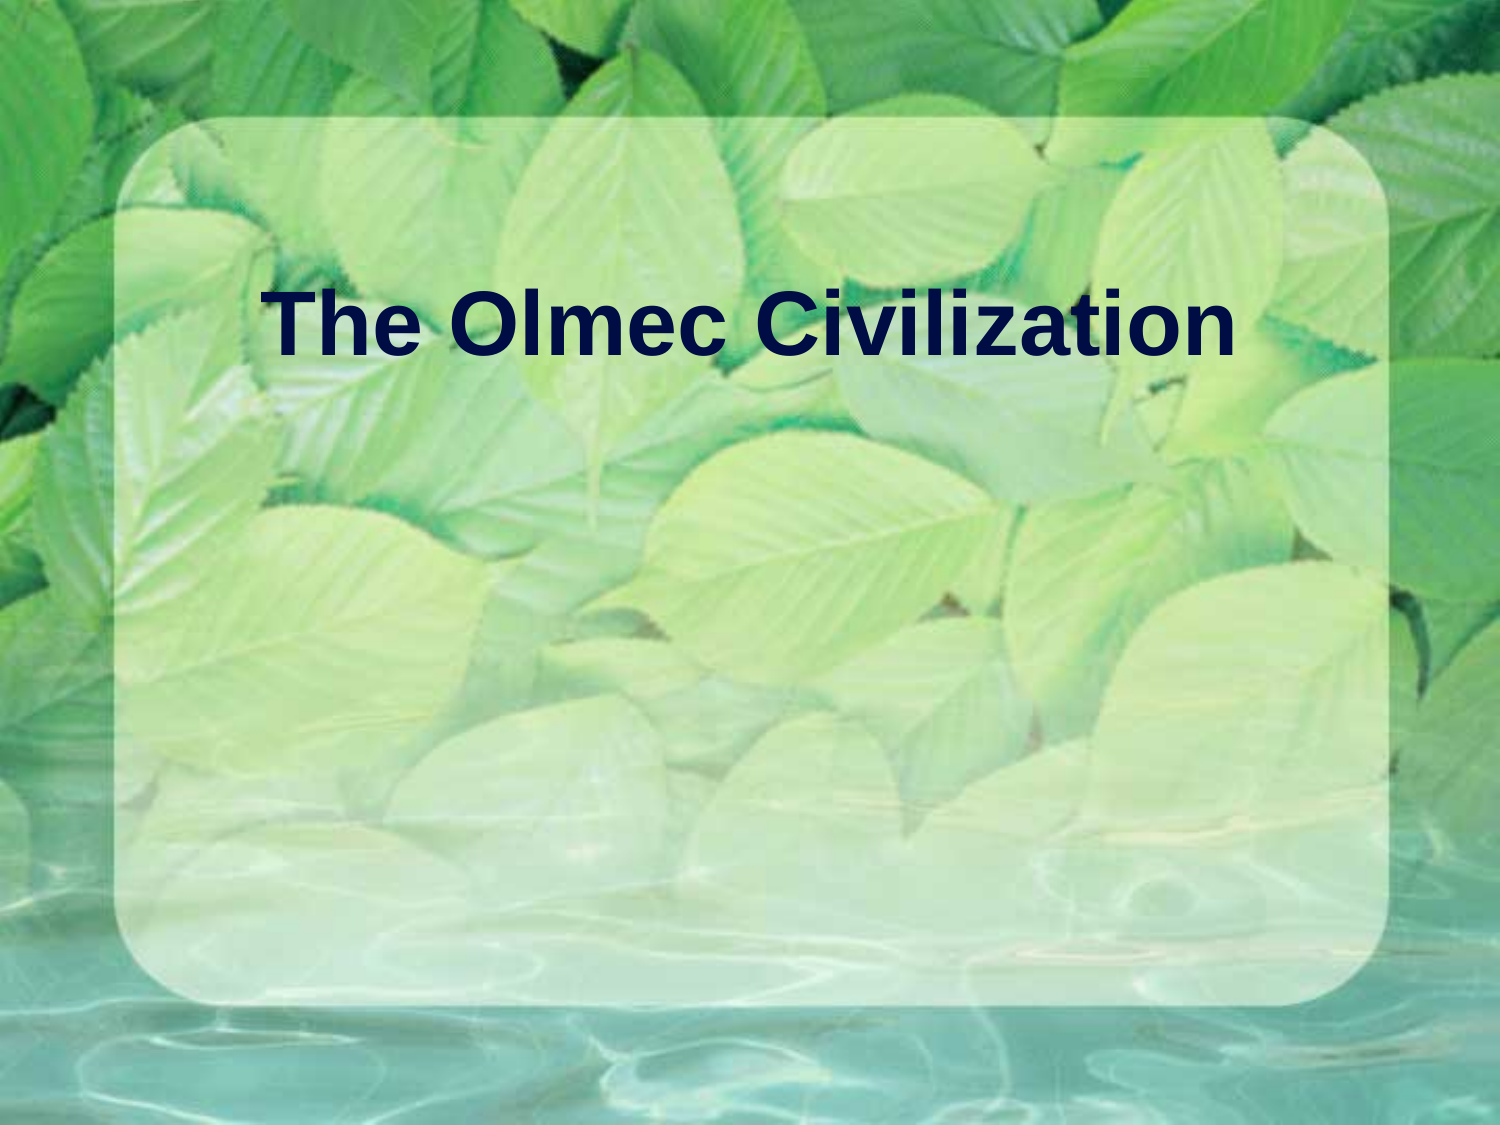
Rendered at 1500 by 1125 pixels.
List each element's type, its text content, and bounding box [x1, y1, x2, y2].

title The Olmec Civilization [112, 224, 1388, 413]
picture [0, 0, 1500, 1125]
